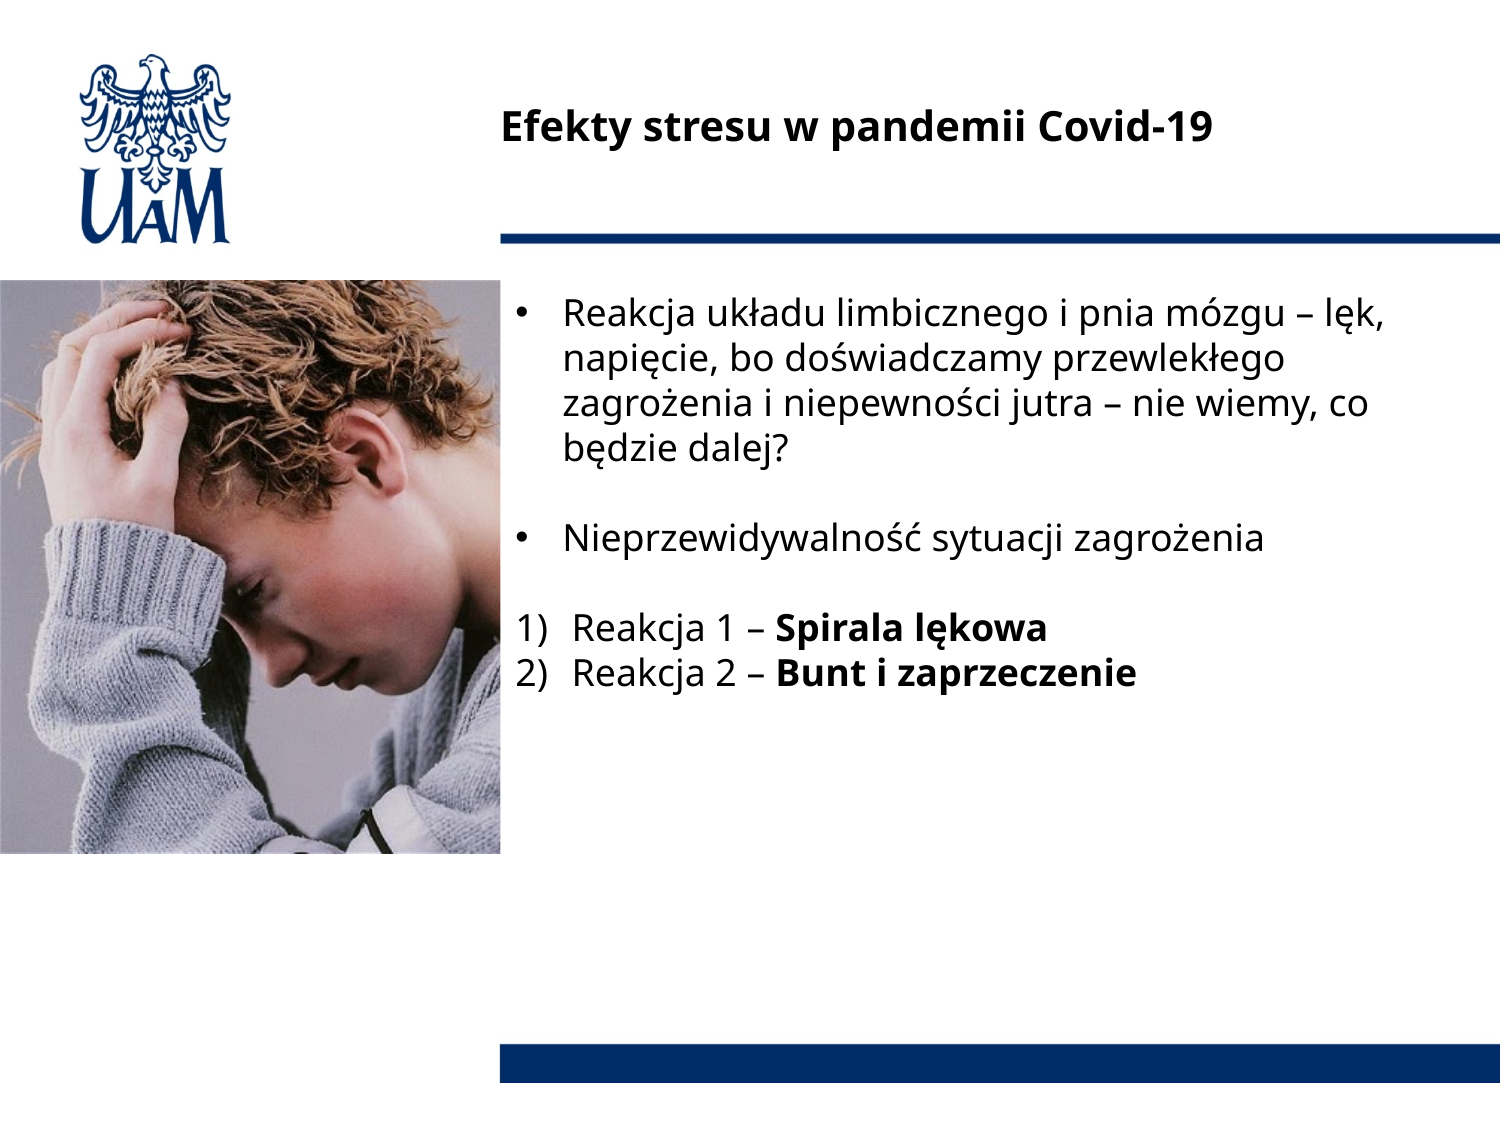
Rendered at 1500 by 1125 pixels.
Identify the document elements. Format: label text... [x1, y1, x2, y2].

text_box Reakcja układu limbicznego i pnia mózgu – lęk, napięcie, bo doświadczamy przewlekłego zagrożenia i niepewności jutra – nie wiemy, co będzie dalej? Nieprzewidywalność sytuacji zagrożenia Reakcja 1 – Spirala lękowa Reakcja 2 – Bunt i zaprzeczenie [502, 281, 1476, 702]
text_box Efekty stresu w pandemii Covid-19 [500, 66, 1425, 233]
picture [0, 54, 1500, 1083]
